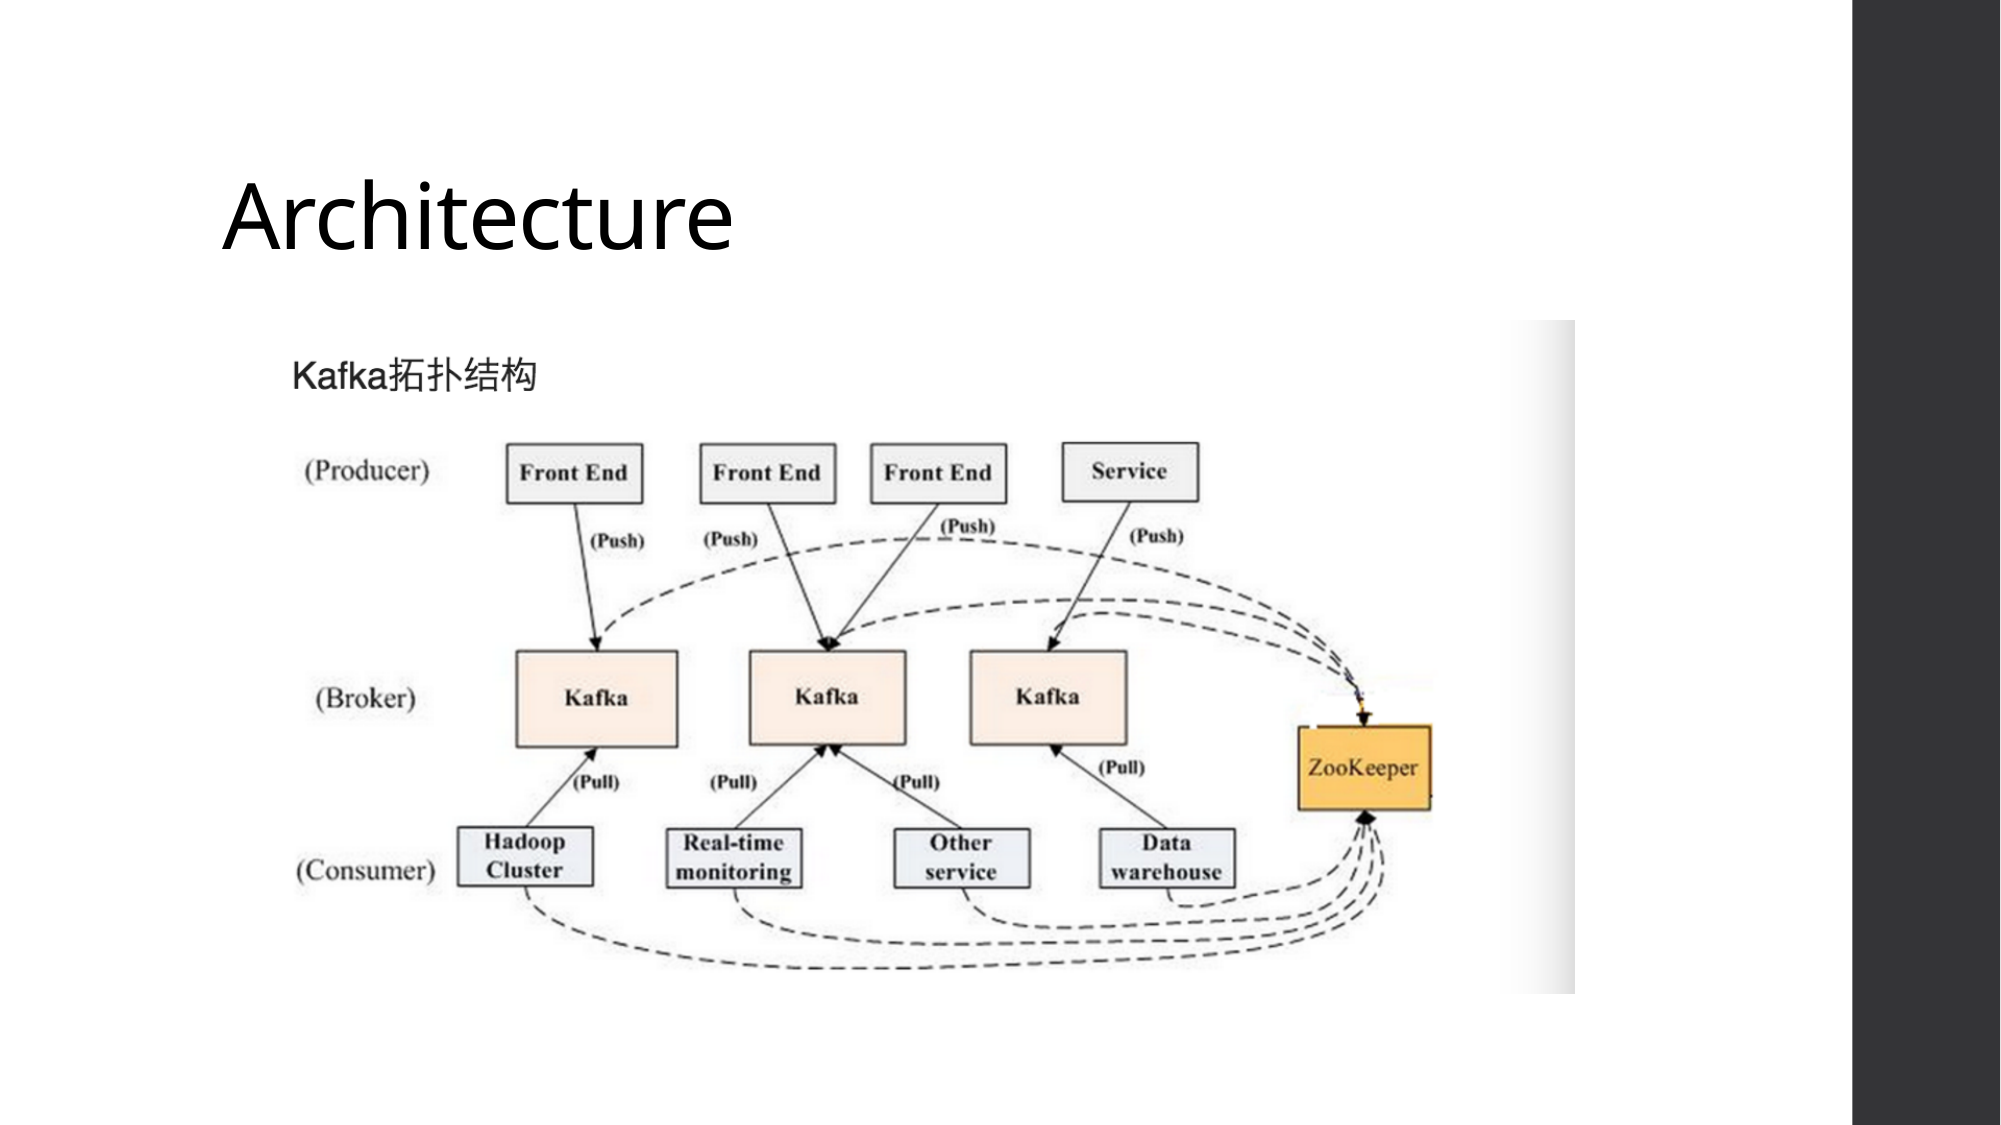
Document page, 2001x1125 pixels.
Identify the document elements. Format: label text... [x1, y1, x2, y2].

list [248, 320, 1575, 994]
title Architecture [206, 60, 1797, 278]
